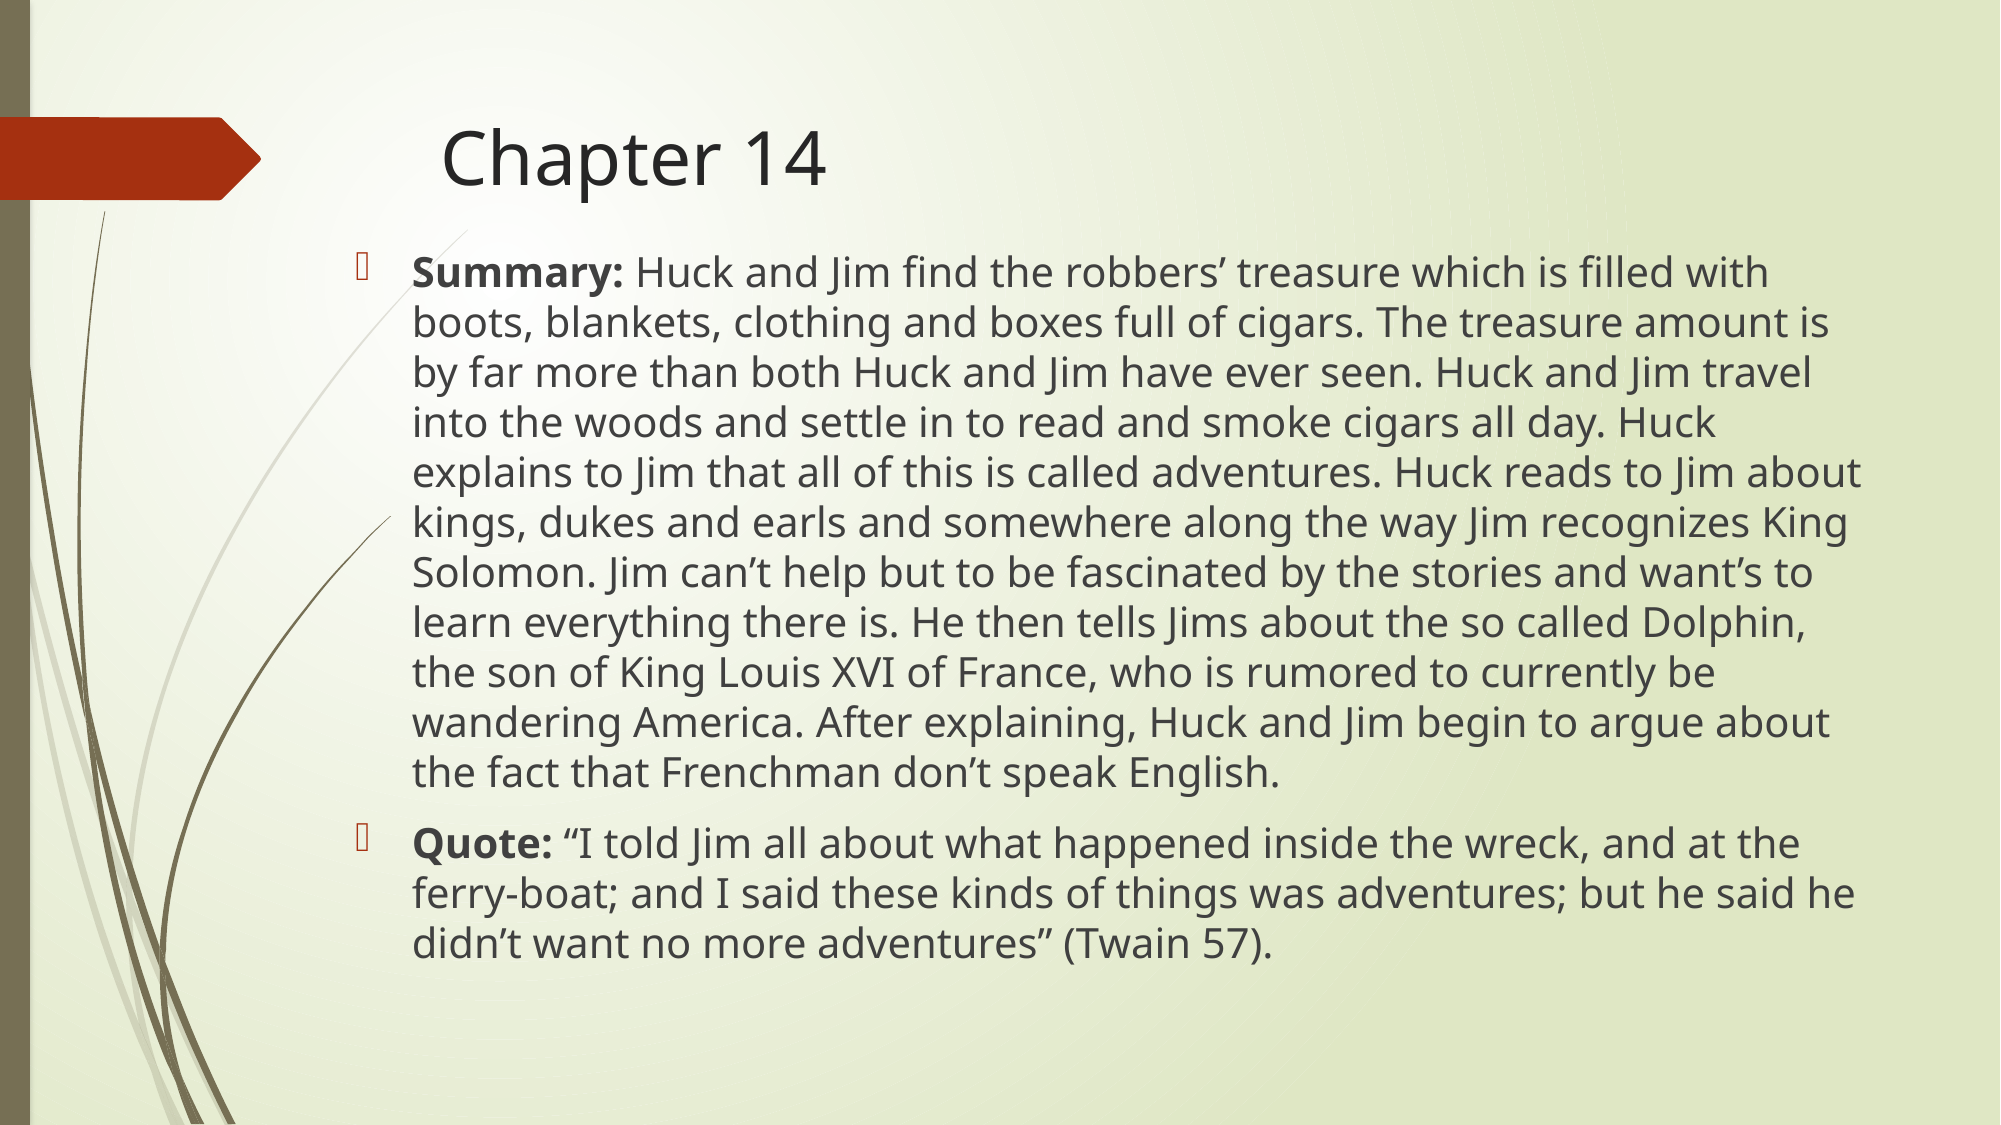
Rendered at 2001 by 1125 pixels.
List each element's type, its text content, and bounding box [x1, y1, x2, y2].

title Chapter 14 [425, 102, 1888, 237]
list Summary: Huck and Jim find the robbers’ treasure which is filled with boots, blankets, clothing and boxes full of cigars. The treasure amount is by far more than both Huck and Jim have ever seen. Huck and Jim travel into the woods and settle in to read and smoke cigars all day. Huck explains to Jim that all of this is called adventures. Huck reads to Jim about kings, dukes and earls and somewhere along the way Jim recognizes King Solomon. Jim can’t help but to be fascinated by the stories and want’s to learn everything there is. He then tells Jims about the so called Dolphin, the son of King Louis XVI of France, who is rumored to currently be wandering America. After explaining, Huck and Jim begin to argue about the fact that Frenchman don’t speak English. Quote: “I told Jim all about what happened inside the wreck, and at the ferry-boat; and I said these kinds of things was adventures; but he said he didn’t want no more adventures” (Twain 57). [340, 237, 1888, 1061]
